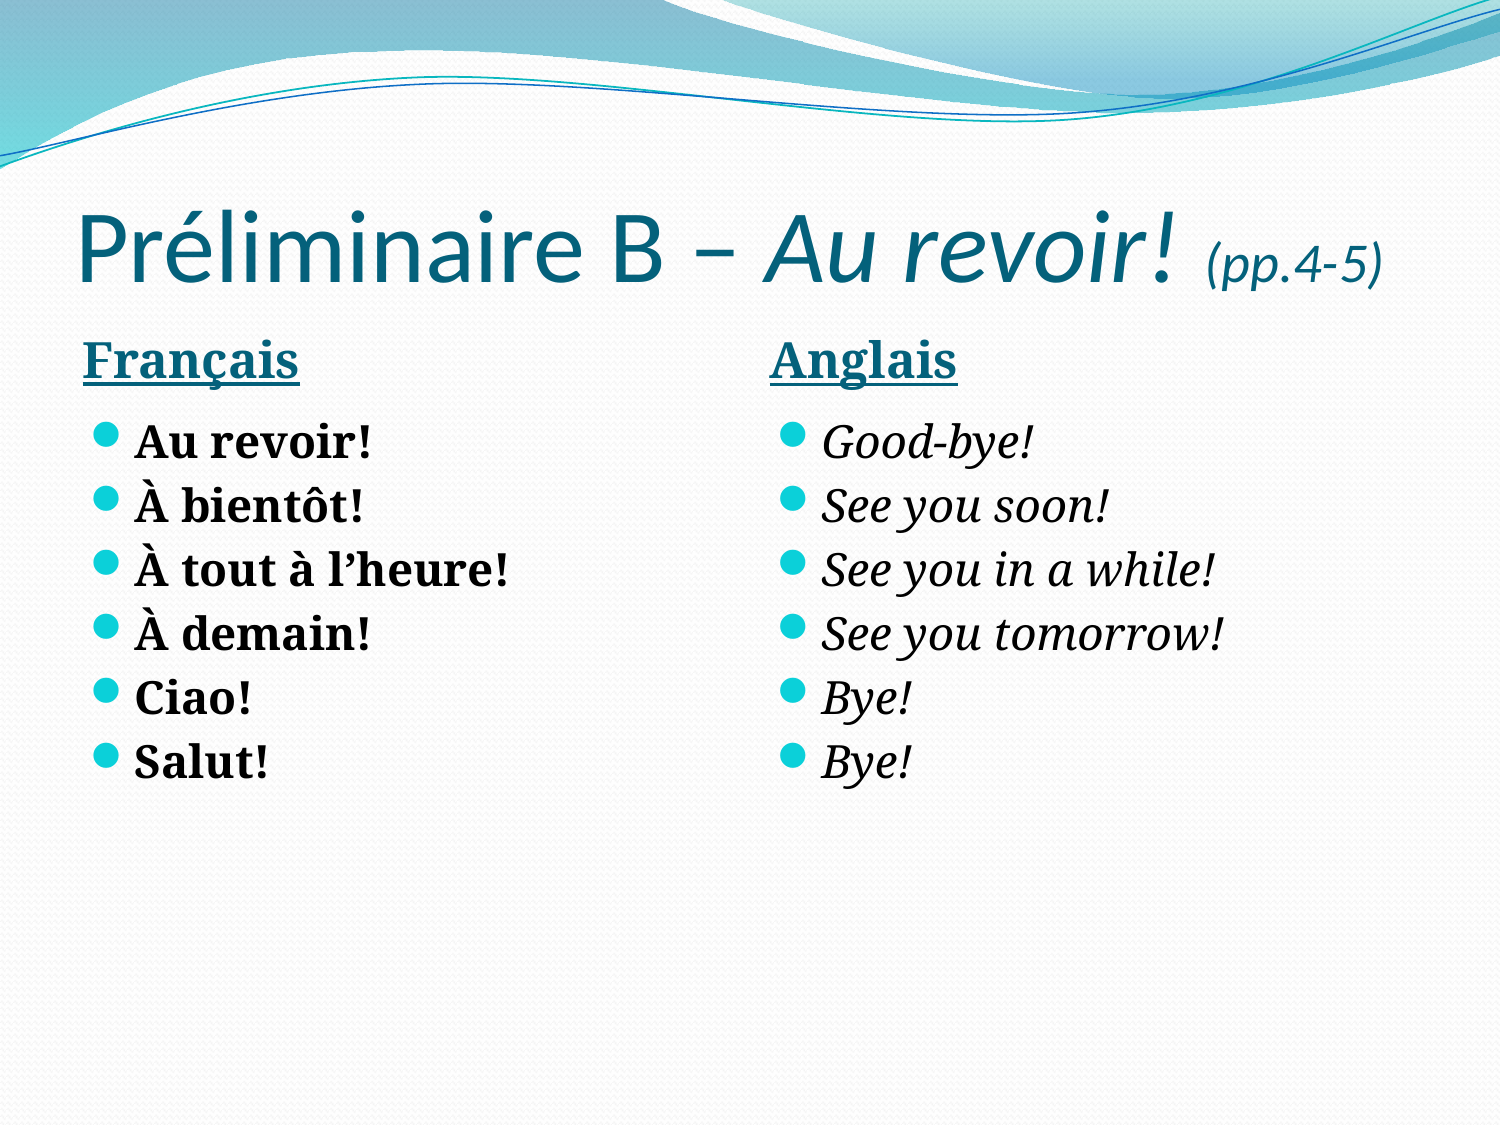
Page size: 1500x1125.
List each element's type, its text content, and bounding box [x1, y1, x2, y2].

list Anglais [761, 305, 1425, 412]
list Good-bye! See you soon! See you in a while! See you tomorrow! Bye! Bye! [761, 412, 1425, 1044]
list Français [75, 304, 738, 412]
list Au revoir! À bientôt! À tout à l’heure! À demain! Ciao! Salut! [75, 412, 738, 1044]
title Préliminaire B – Au revoir! (pp.4-5) [75, 115, 1425, 303]
